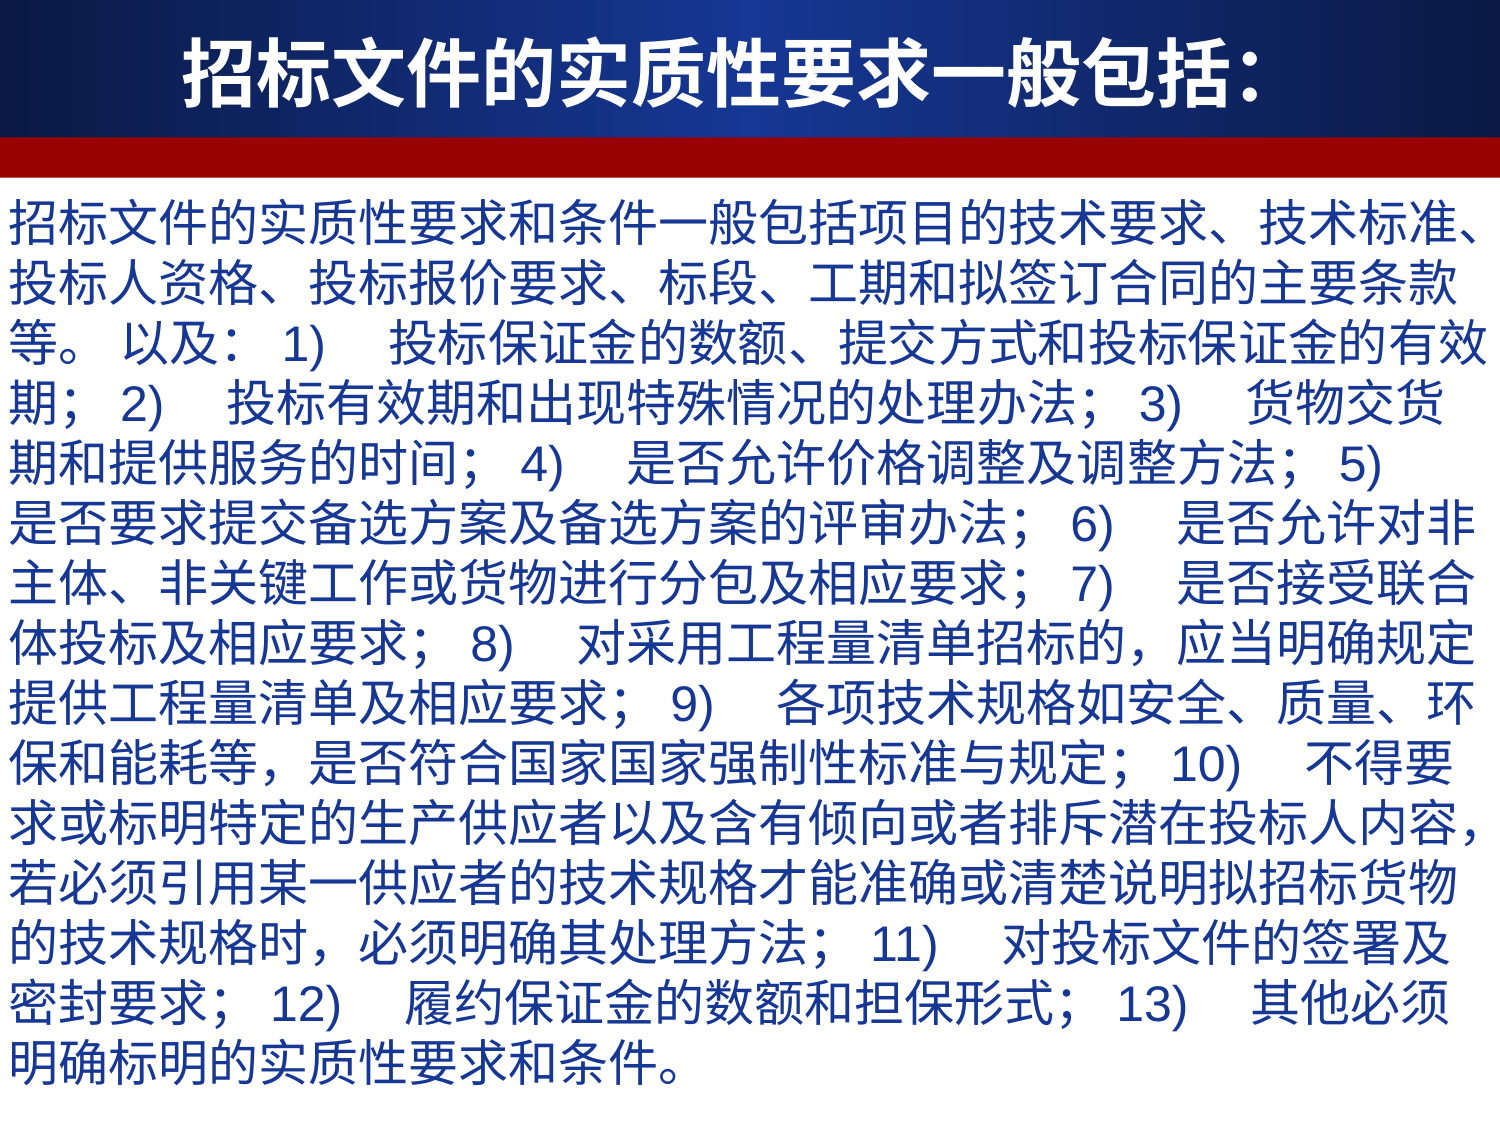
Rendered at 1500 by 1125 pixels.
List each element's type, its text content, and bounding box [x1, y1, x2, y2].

title 招标文件的实质性要求一般包括： [49, 24, 1438, 118]
list 招标文件的实质性要求和条件一般包括项目的技术要求、技术标准、投标人资格、投标报价要求、标段、工期和拟签订合同的主要条款等。 以及：1) 投标保证金的数额、提交方式和投标保证金的有效期；2) 投标有效期和出现特殊情况的处理办法；3) 货物交货期和提供服务的时间；4) 是否允许价格调整及调整方法；5) 是否要求提交备选方案及备选方案的评审办法；6) 是否允许对非主体、非关键工作或货物进行分包及相应要求；7) 是否接受联合体投标及相应要求；8) 对采用工程量清单招标的，应当明确规定提供工程量清单及相应要求；9) 各项技术规格如安全、质量、环保和能耗等，是否符合国家国家强制性标准与规定；10) 不得要求或标明特定的生产供应者以及含有倾向或者排斥潜在投标人内容，若必须引用某一供应者的技术规格才能准确或清楚说明拟招标货物的技术规格时，必须明确其处理方法；11) 对投标文件的签署及密封要求；12) 履约保证金的数额和担保形式；13) 其他必须明确标明的实质性要求和条件。 [0, 184, 1500, 1125]
